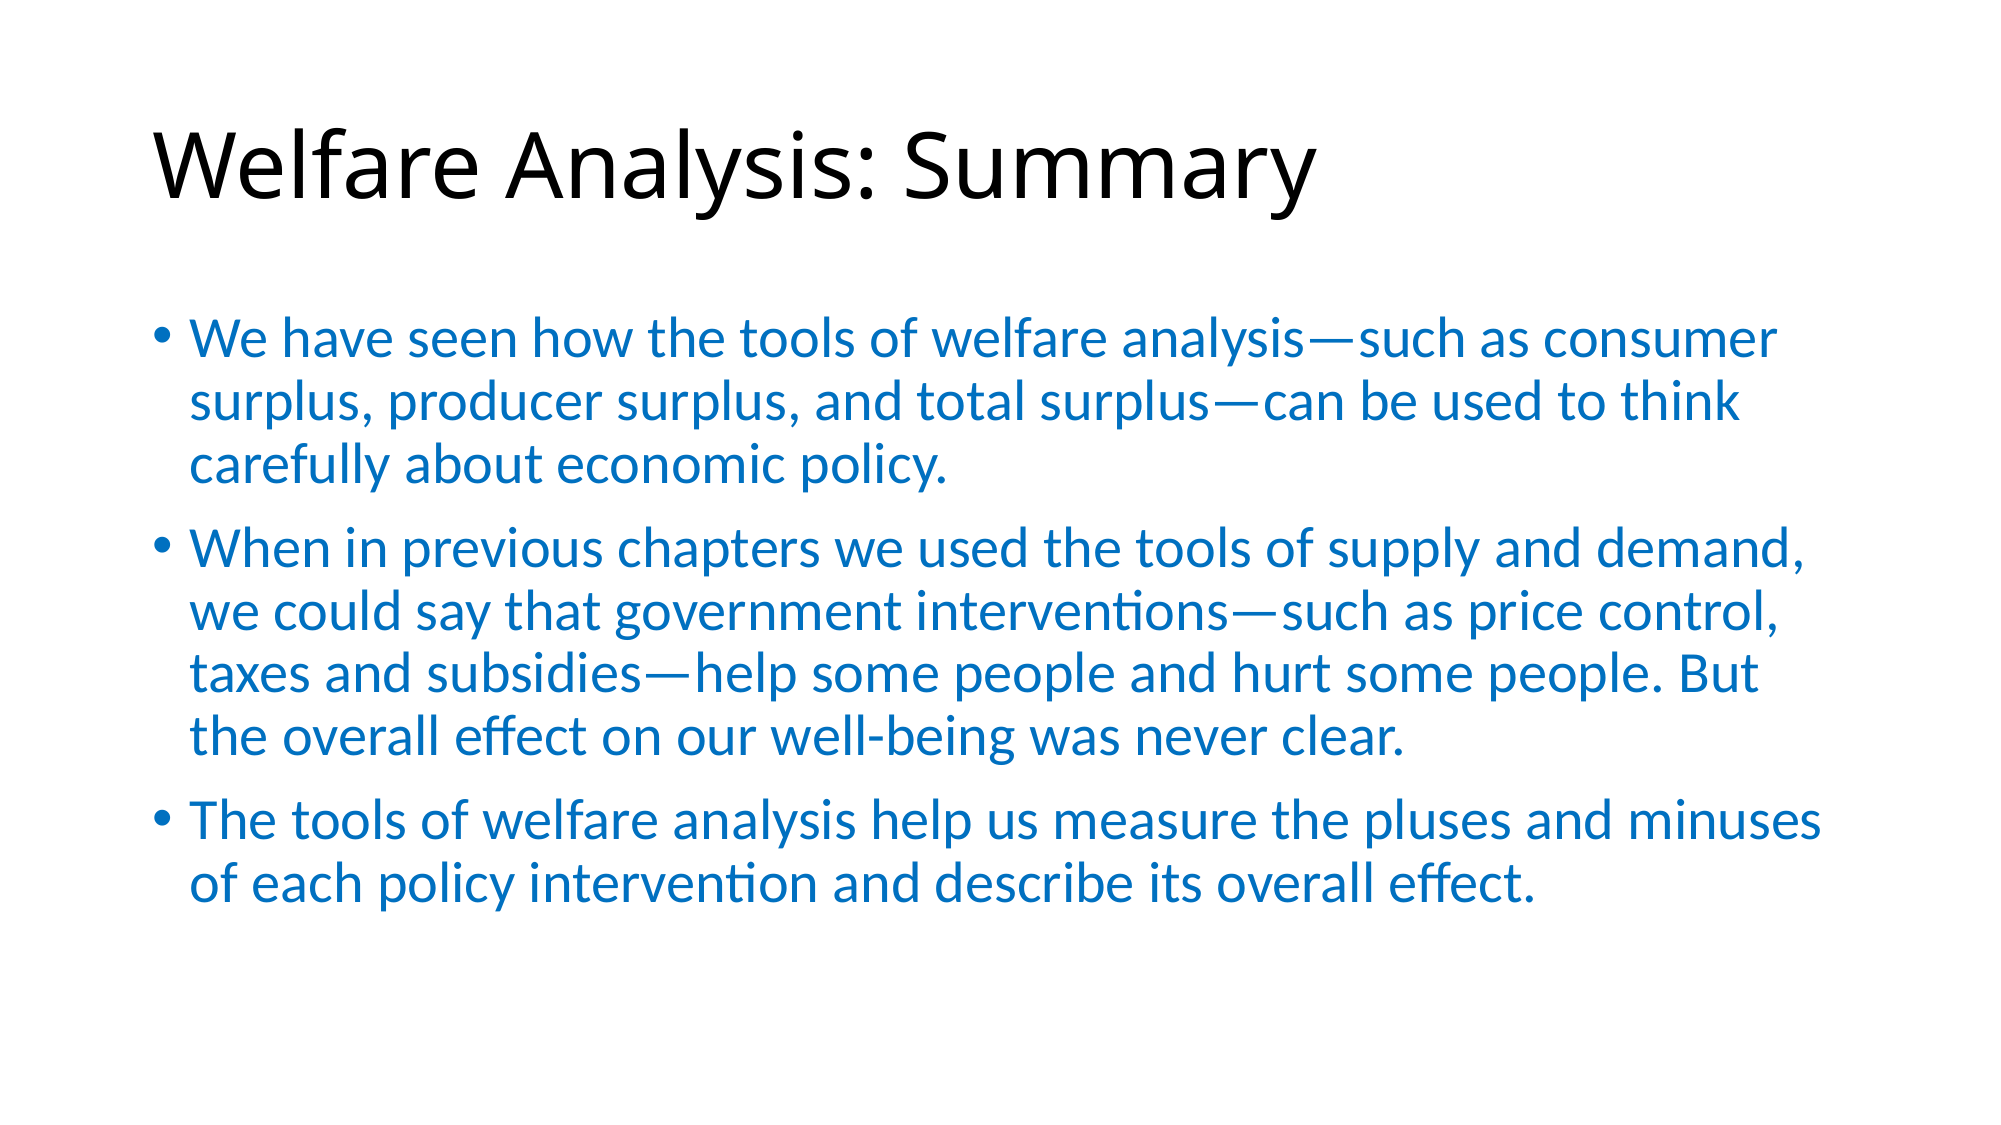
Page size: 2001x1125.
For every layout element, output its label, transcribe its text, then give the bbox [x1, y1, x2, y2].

title Welfare Analysis: Summary [137, 59, 1863, 278]
list We have seen how the tools of welfare analysis—such as consumer surplus, producer surplus, and total surplus—can be used to think carefully about economic policy. When in previous chapters we used the tools of supply and demand, we could say that government interventions—such as price control, taxes and subsidies—help some people and hurt some people. But the overall effect on our well-being was never clear. The tools of welfare analysis help us measure the pluses and minuses of each policy intervention and describe its overall effect. [137, 299, 1863, 1014]
